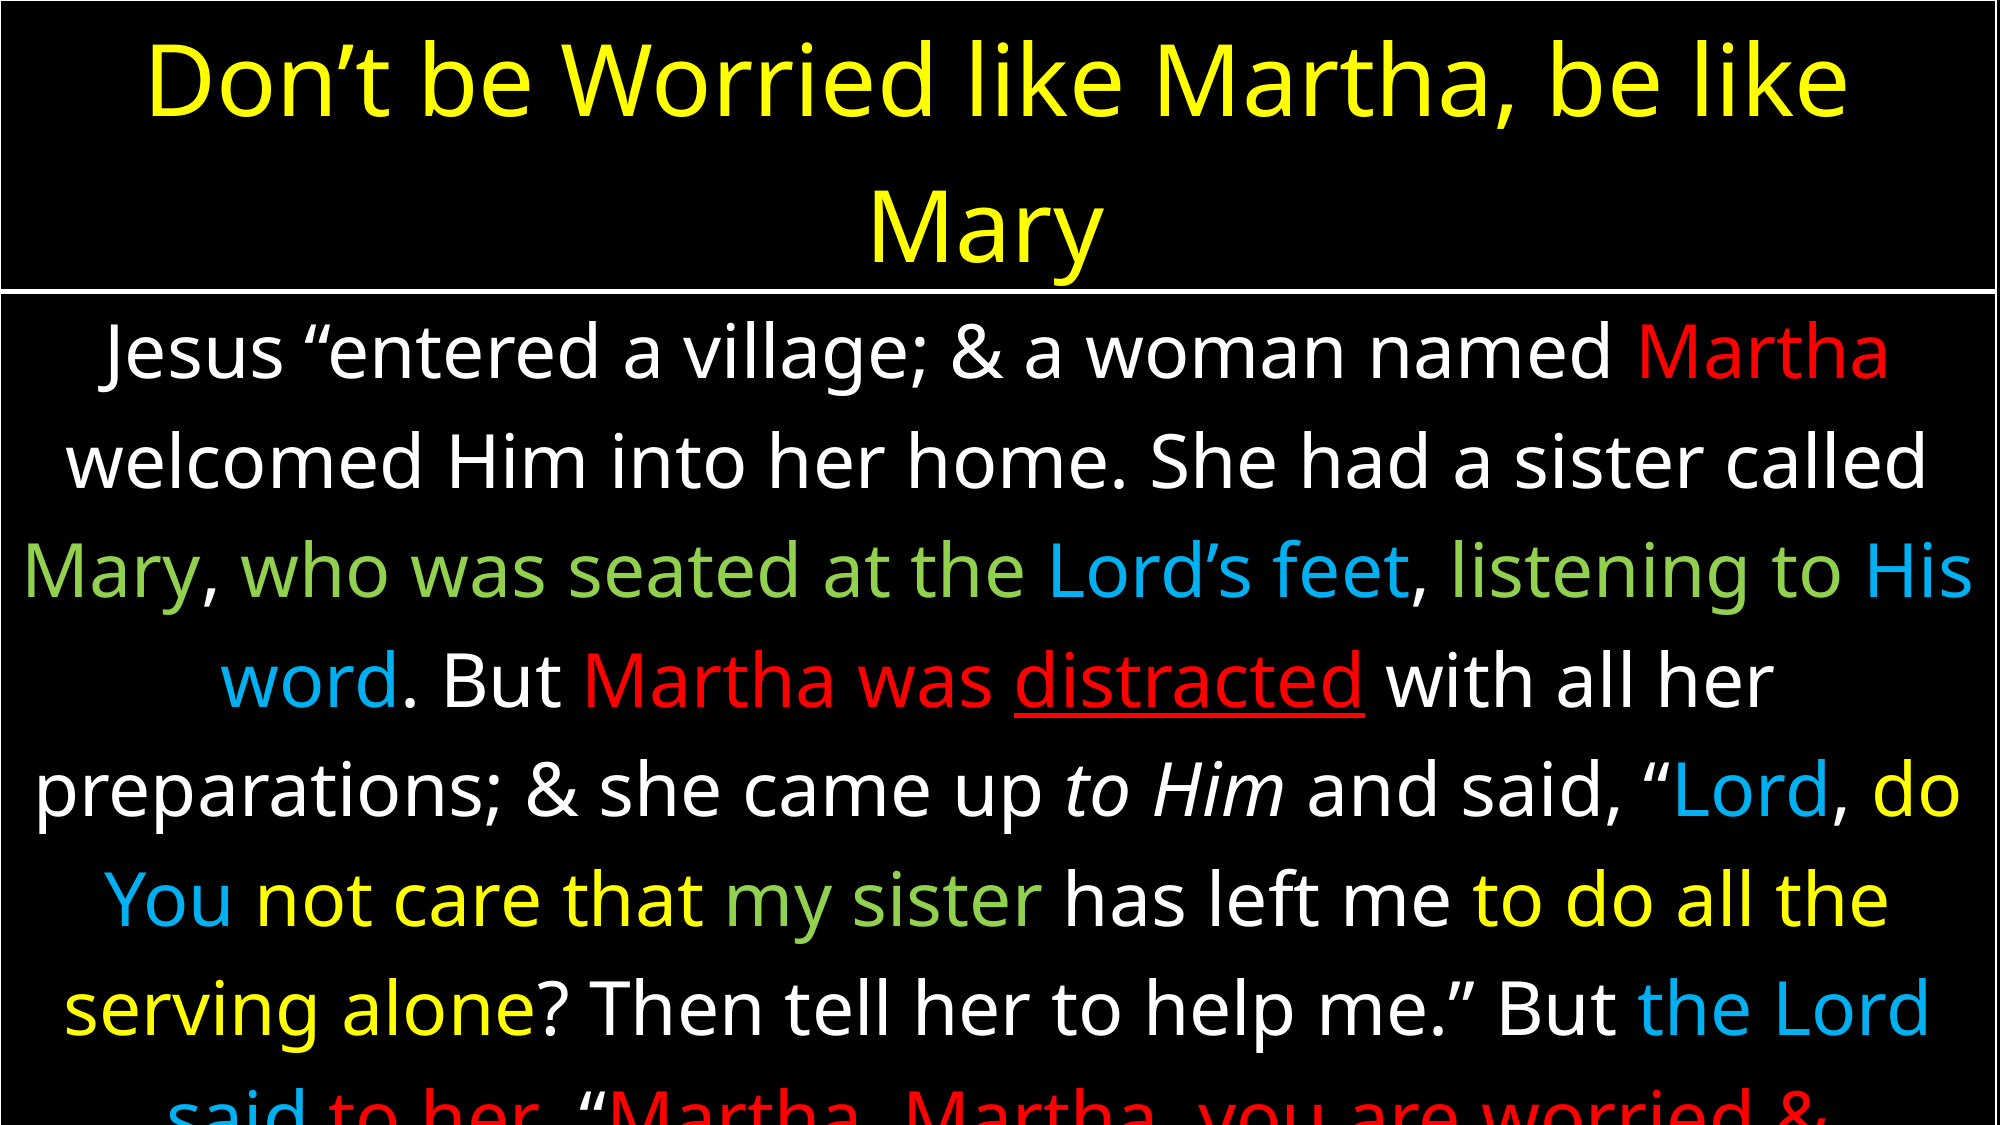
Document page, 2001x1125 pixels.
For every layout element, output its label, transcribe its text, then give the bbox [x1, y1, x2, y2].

table_header Don’t be Worried like Martha, be like Mary [1, 1, 1995, 289]
table_cell Jesus “entered a village; & a woman named Martha welcomed Him into her home. She had a sister called Mary, who was seated at the Lord’s feet, listening to His word. But Martha was distracted with all her preparations; & she came up to Him and said, “Lord, do You not care that my sister has left me to do all the serving alone? Then tell her to help me.” But the Lord said to her, “Martha, Martha, you are worried & bothered about so many things; but only one thing is necessary, for Mary has chosen the good part, which shall not be taken away from her” (Luke 10:38-42). [1, 294, 1995, 1125]
